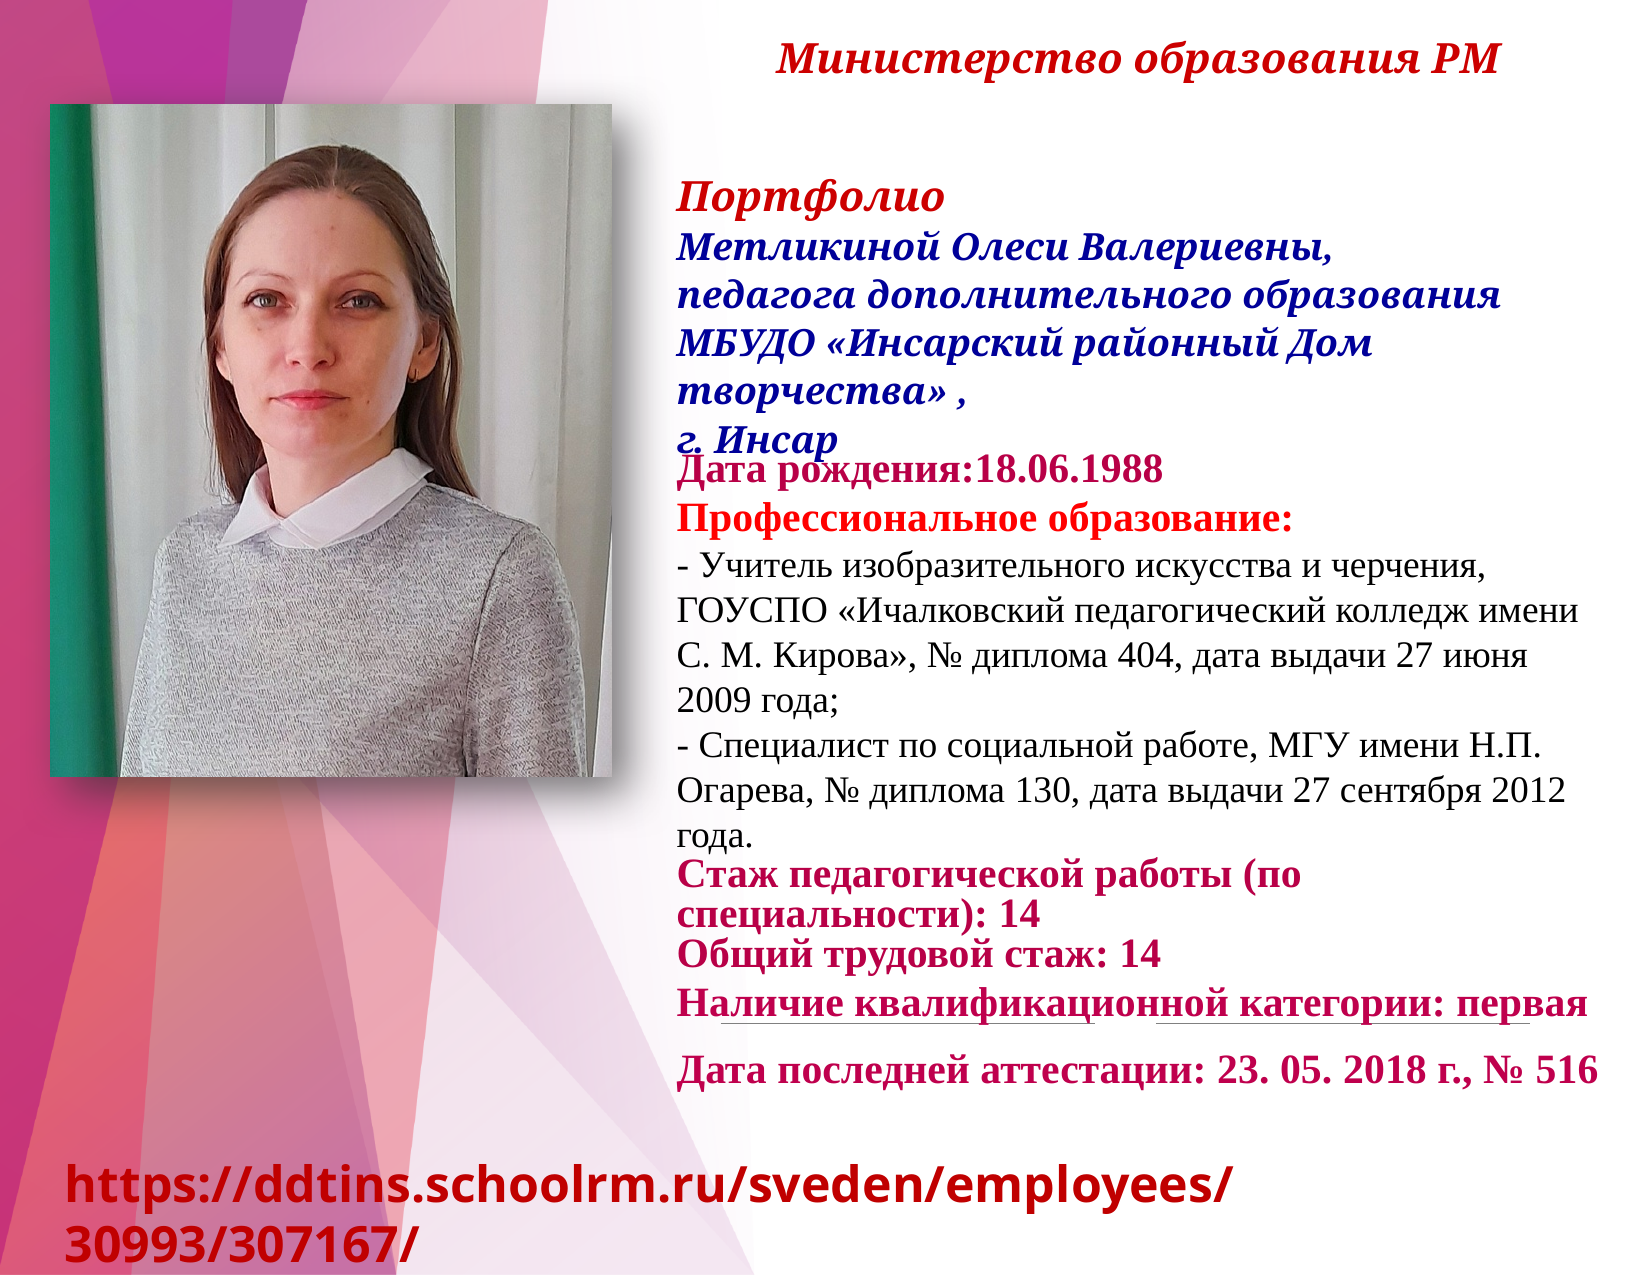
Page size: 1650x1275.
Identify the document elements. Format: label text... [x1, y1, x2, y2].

text_box Министерство образования РМ Портфолио Метликиной Олеси Валериевны, педагога дополнительного образования МБУДО «Инсарский районный Дом творчества» , г. Инсар [661, 21, 1615, 442]
text_box Дата рождения:18.06.1988 Профессиональное образование: - Учитель изобразительного искусства и черчения, ГОУСПО «Ичалковский педагогический колледж имени С. М. Кирова», № диплома 404, дата выдачи 27 июня 2009 года; - Специалист по социальной работе, МГУ имени Н.П. Огарева, № диплома 130, дата выдачи 27 сентября 2012 года. Стаж педагогической работы (по специальности): 14 Общий трудовой стаж: 14 Наличие квалификационной категории: первая Дата последней аттестации: 23. 05. 2018 г., № 516 [661, 442, 1615, 1161]
picture [0, 0, 926, 1275]
text_box https://ddtins.schoolrm.ru/sveden/employees/30993/307167/ [50, 1145, 1570, 1275]
